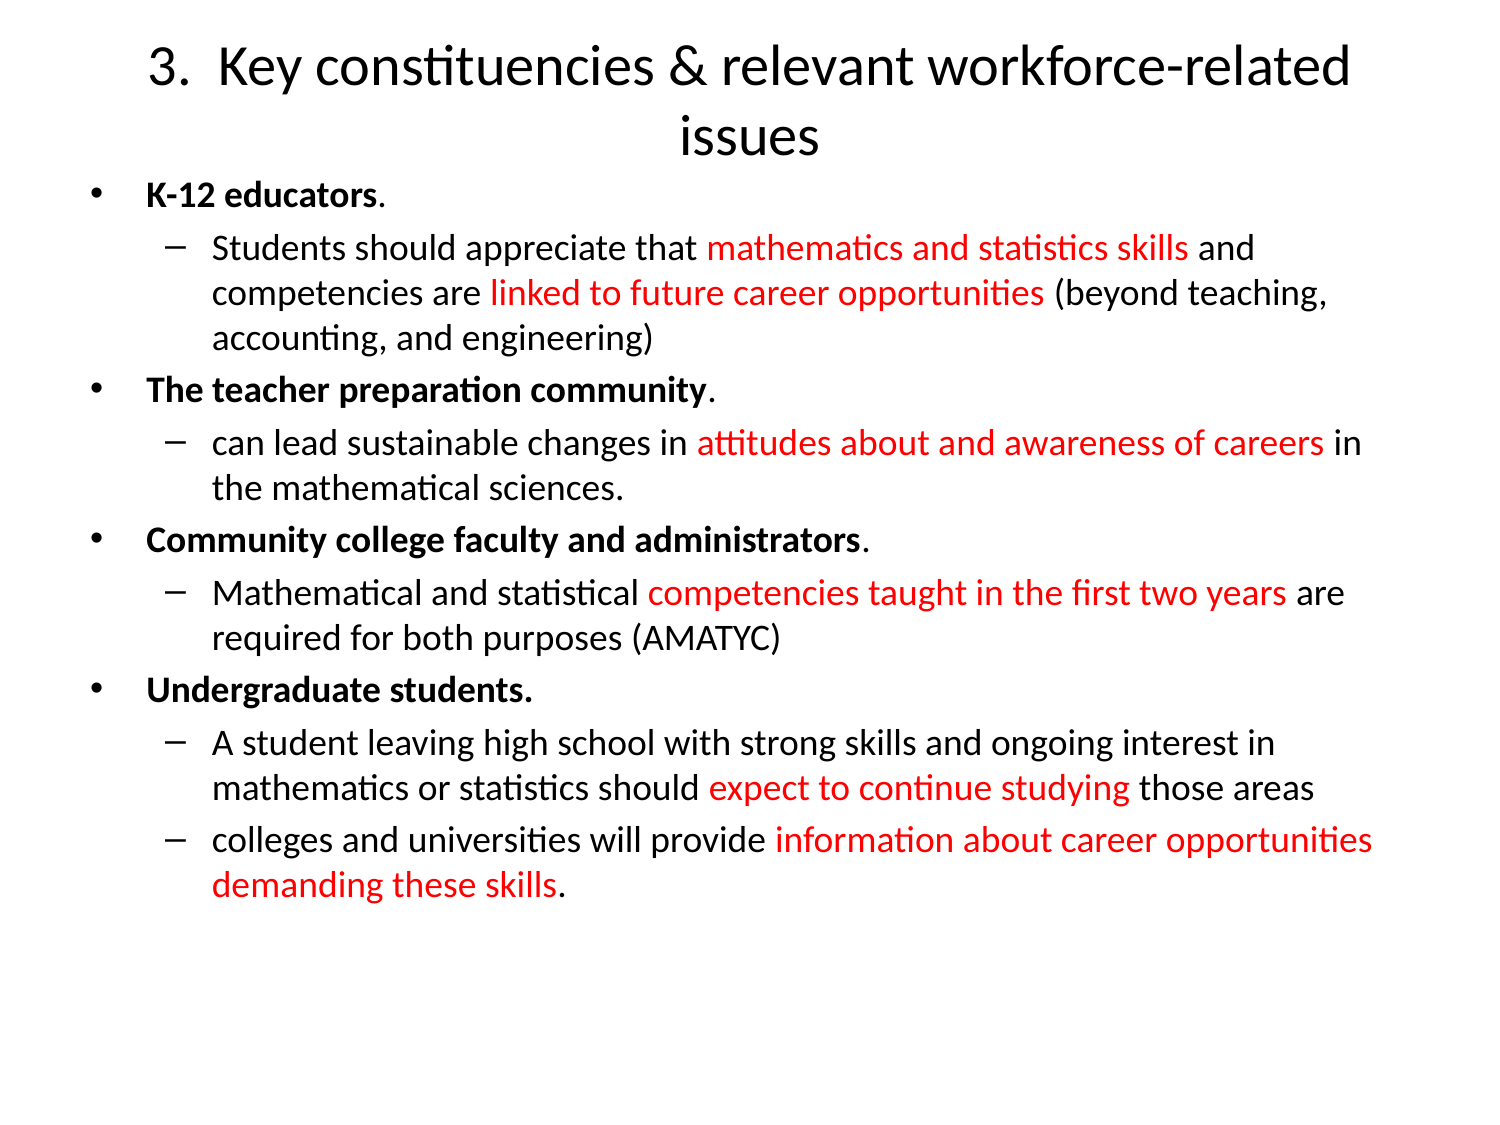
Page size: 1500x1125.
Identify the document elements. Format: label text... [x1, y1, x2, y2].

list K-12 educators. Students should appreciate that mathematics and statistics skills and competencies are linked to future career opportunities (beyond teaching, accounting, and engineering) The teacher preparation community. can lead sustainable changes in attitudes about and awareness of careers in the mathematical sciences. Community college faculty and administrators. Mathematical and statistical competencies taught in the first two years are required for both purposes (AMATYC) Undergraduate students. A student leaving high school with strong skills and ongoing interest in mathematics or statistics should expect to continue studying those areas colleges and universities will provide information about career opportunities demanding these skills. [75, 162, 1425, 975]
title 3. Key constituencies & relevant workforce-related issues [75, 45, 1425, 150]
